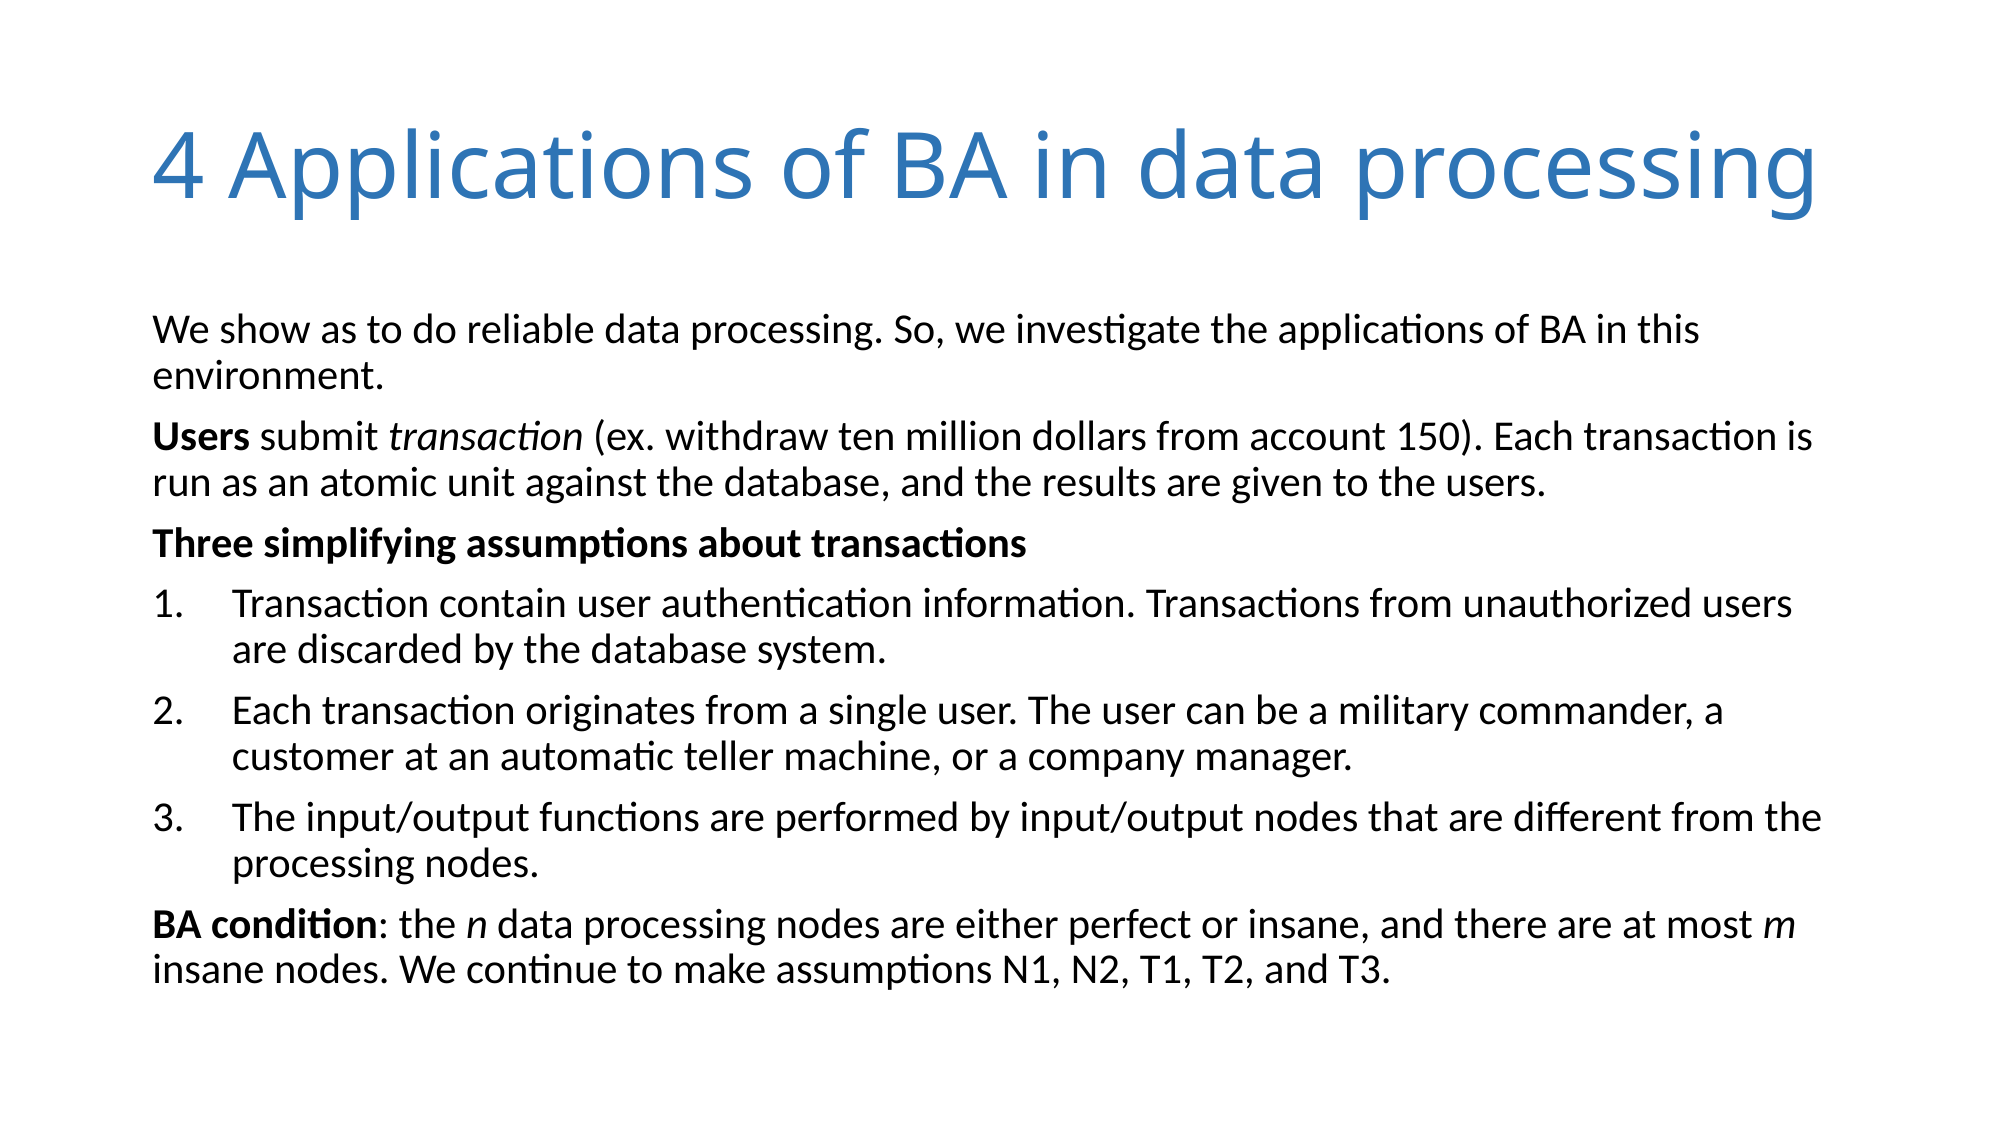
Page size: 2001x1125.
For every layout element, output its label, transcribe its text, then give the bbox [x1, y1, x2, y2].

list We show as to do reliable data processing. So, we investigate the applications of BA in this environment. Users submit transaction (ex. withdraw ten million dollars from account 150). Each transaction is run as an atomic unit against the database, and the results are given to the users. Three simplifying assumptions about transactions Transaction contain user authentication information. Transactions from unauthorized users are discarded by the database system. Each transaction originates from a single user. The user can be a military commander, a customer at an automatic teller machine, or a company manager. The input/output functions are performed by input/output nodes that are different from the processing nodes. BA condition: the n data processing nodes are either perfect or insane, and there are at most m insane nodes. We continue to make assumptions N1, N2, T1, T2, and T3. [137, 299, 1863, 1014]
title 4 Applications of BA in data processing [137, 59, 1863, 278]
